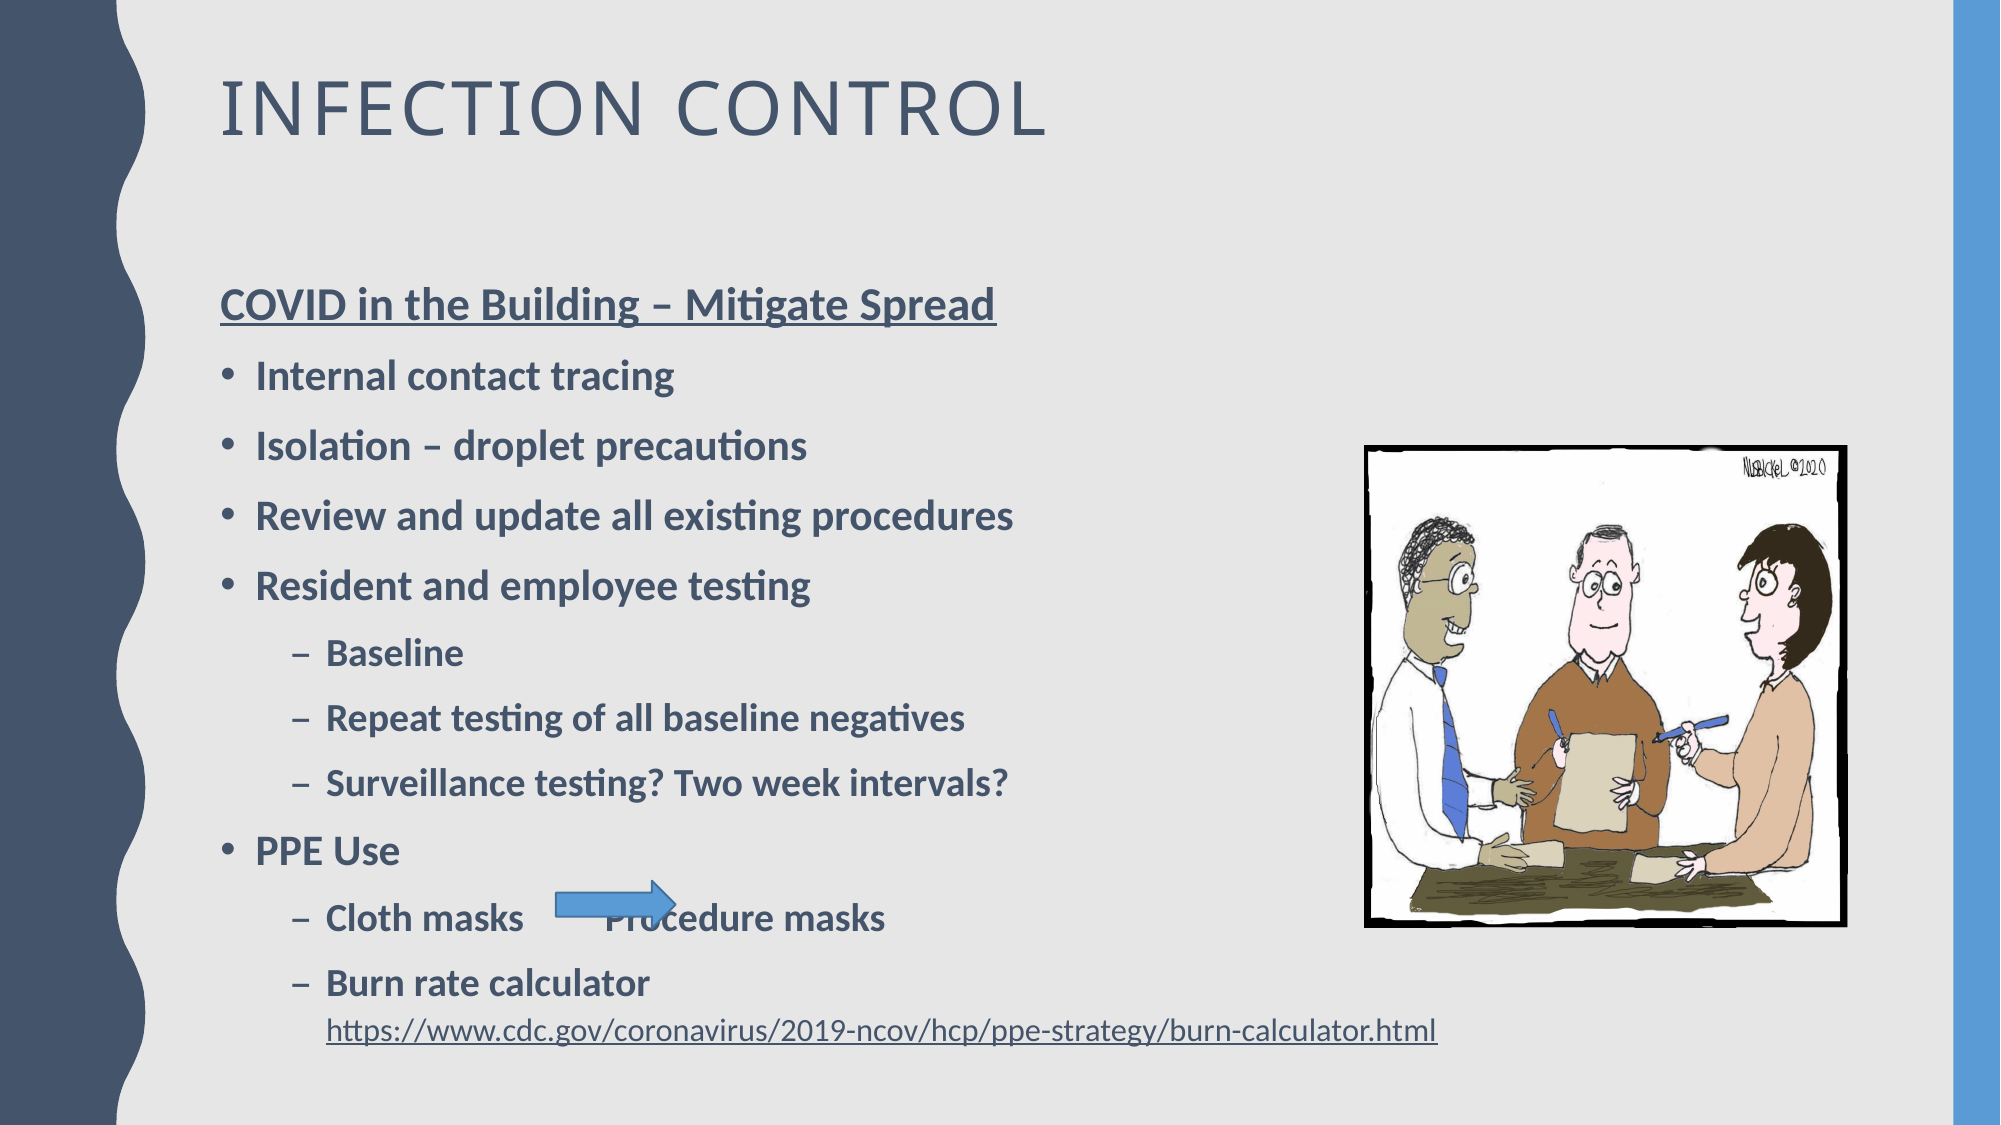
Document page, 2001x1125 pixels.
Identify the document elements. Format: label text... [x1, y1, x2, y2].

list COVID in the Building – Mitigate Spread Internal contact tracing Isolation – droplet precautions Review and update all existing procedures Resident and employee testing Baseline Repeat testing of all baseline negatives Surveillance testing? Two week intervals? PPE Use Cloth masks Procedure masks Burn rate calculator https://www.cdc.gov/coronavirus/2019-ncov/hcp/ppe-strategy/burn-calculator.html [205, 259, 1875, 1063]
title Infection control [205, 62, 1875, 259]
picture [1364, 445, 1848, 929]
text_box [554, 879, 677, 930]
